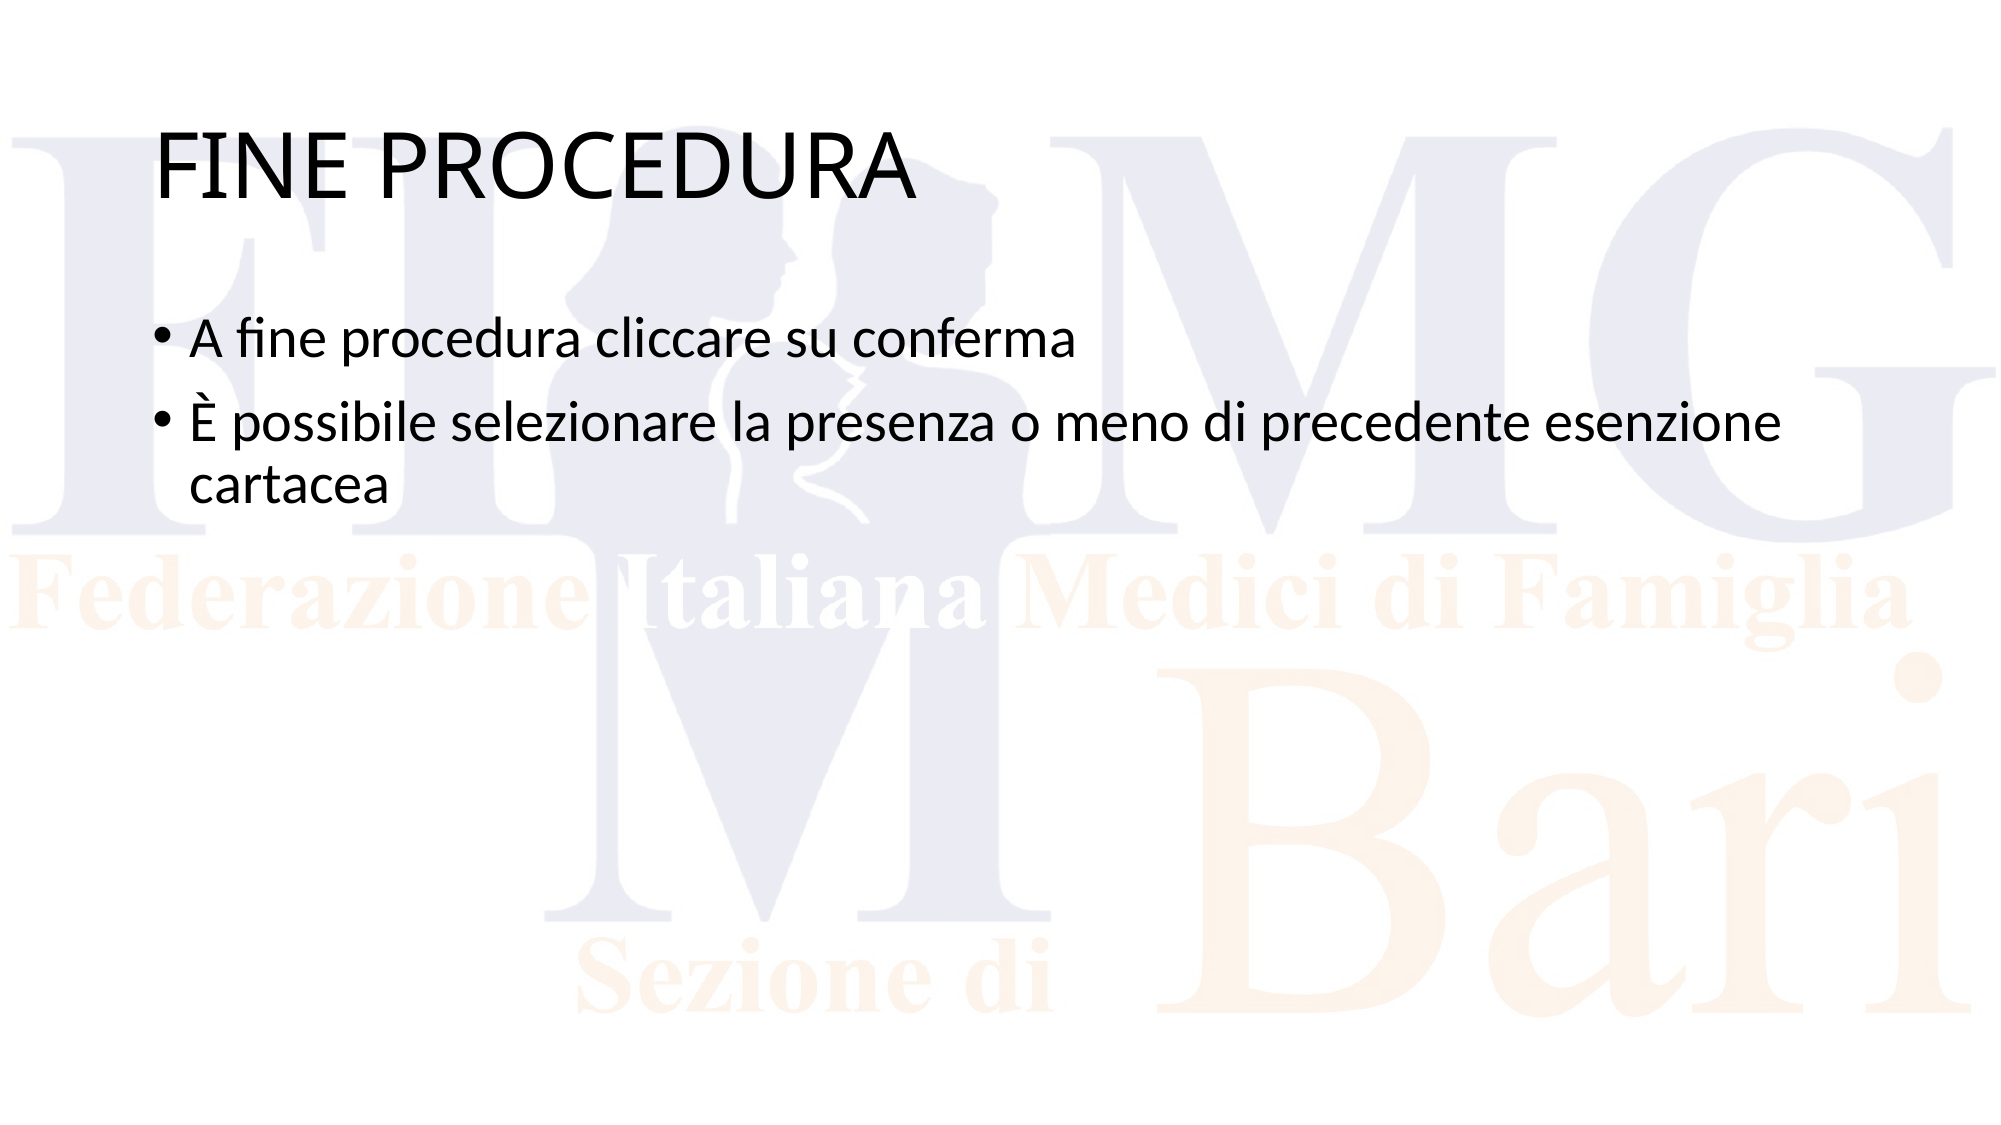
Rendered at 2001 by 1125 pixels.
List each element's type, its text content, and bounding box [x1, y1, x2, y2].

list A fine procedura cliccare su conferma È possibile selezionare la presenza o meno di precedente esenzione cartacea [137, 299, 1863, 1014]
title FINE PROCEDURA [137, 59, 1863, 278]
